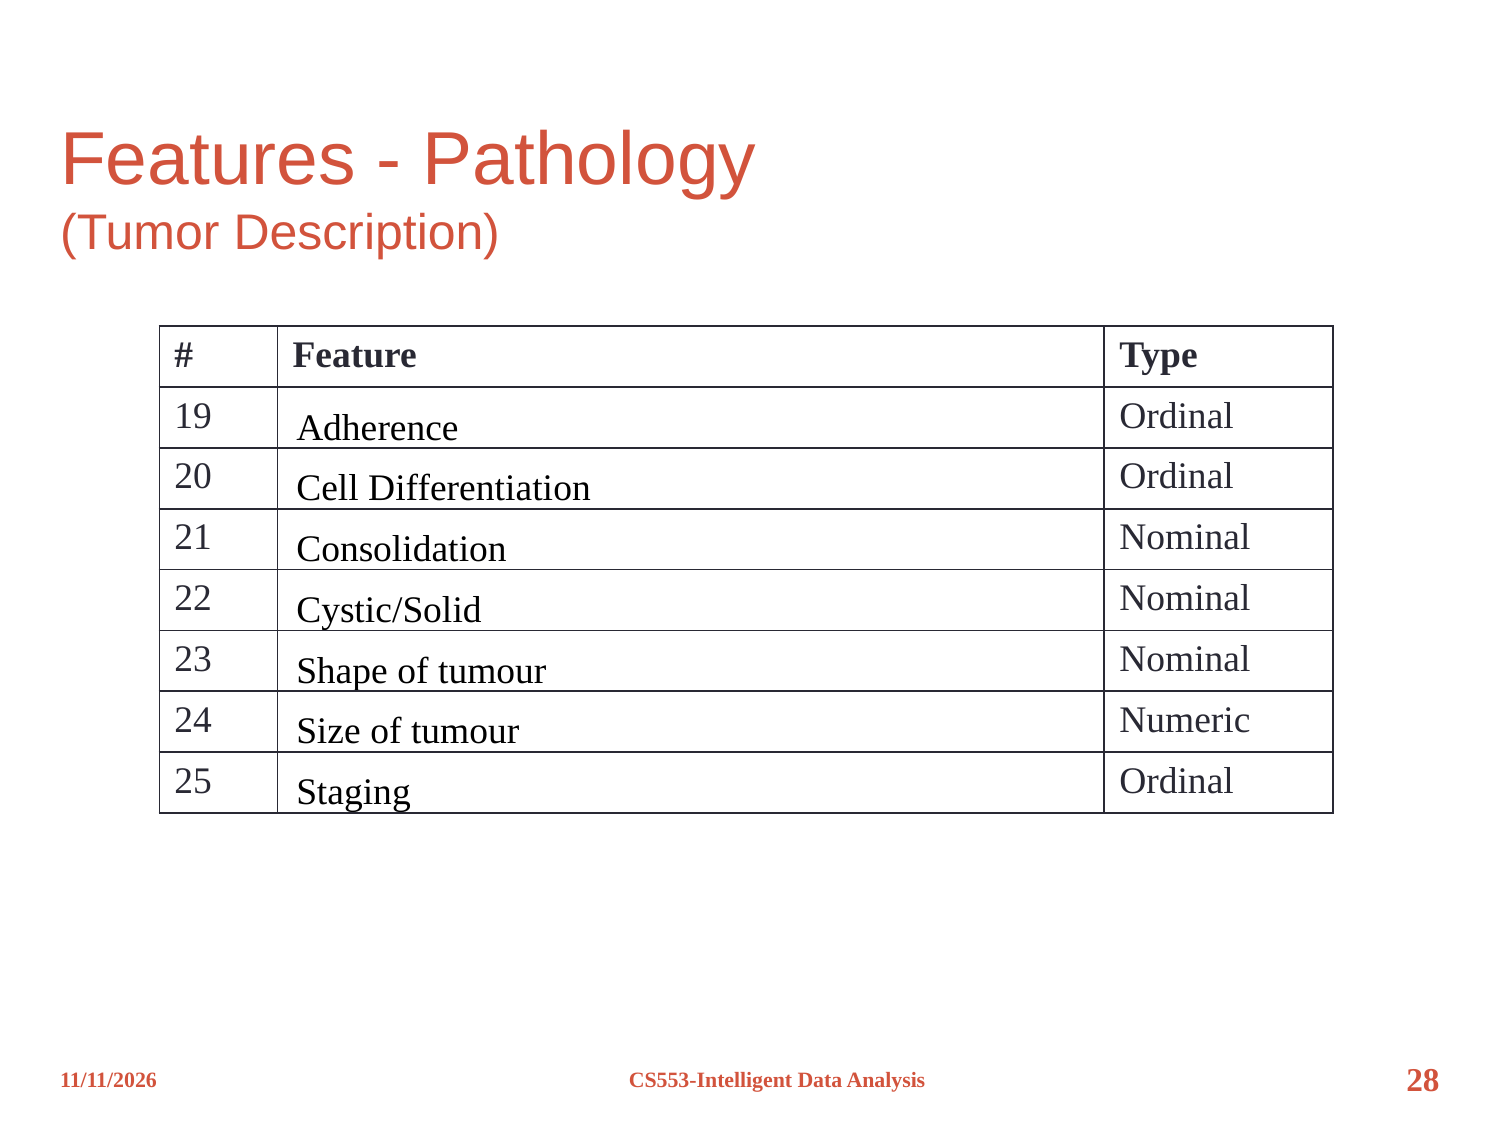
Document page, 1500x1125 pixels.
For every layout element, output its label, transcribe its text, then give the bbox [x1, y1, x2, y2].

table_cell 21 [160, 510, 277, 569]
table_cell Adherence [278, 388, 1103, 447]
table_cell Ordinal [1105, 449, 1332, 508]
table_cell Ordinal [1105, 753, 1332, 812]
table_cell Ordinal [1105, 388, 1332, 447]
table_header Feature [278, 327, 1103, 386]
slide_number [45, 1054, 396, 1103]
table_cell Nominal [1105, 570, 1332, 630]
table_cell Numeric [1105, 692, 1332, 751]
table_cell 24 [160, 692, 277, 751]
table_header # [160, 327, 277, 386]
table_cell 22 [160, 570, 277, 630]
title Features - Pathology (Tumor Description) [45, 37, 1455, 268]
slide_number 28 [1310, 1054, 1455, 1103]
table_cell 19 [160, 388, 277, 447]
table_header Type [1105, 327, 1332, 386]
table_cell Nominal [1105, 510, 1332, 569]
table_cell Consolidation [278, 510, 1103, 569]
table_cell 23 [160, 631, 277, 690]
table_cell Nominal [1105, 631, 1332, 690]
footer CS553-Intelligent Data Analysis [614, 1054, 1285, 1103]
table_cell Cystic/Solid [278, 570, 1103, 630]
table_cell 20 [160, 449, 277, 508]
table_cell Staging [278, 753, 1103, 812]
table_cell Cell Differentiation [278, 449, 1103, 508]
table_cell Shape of tumour [278, 631, 1103, 690]
table_cell Size of tumour [278, 692, 1103, 751]
table_cell 25 [160, 753, 277, 812]
